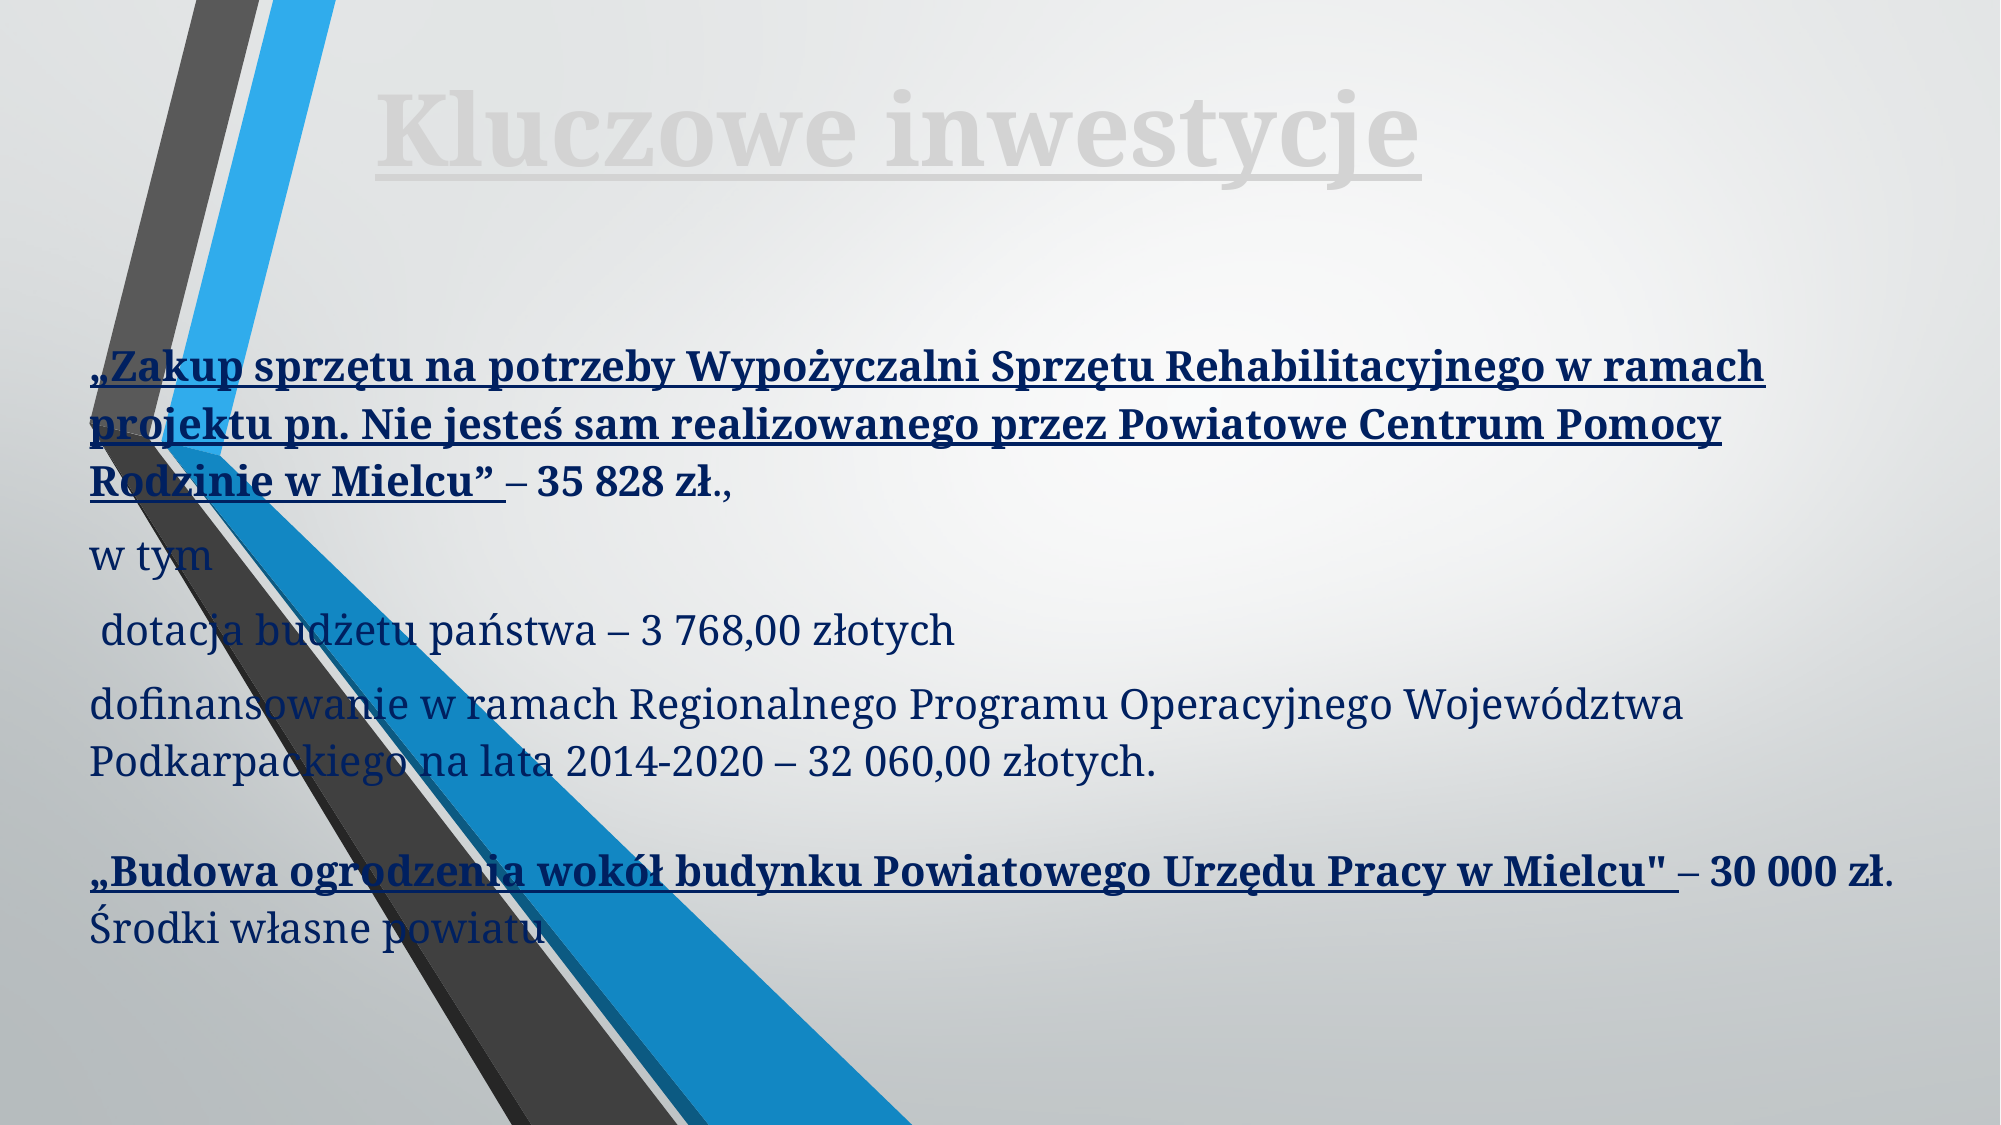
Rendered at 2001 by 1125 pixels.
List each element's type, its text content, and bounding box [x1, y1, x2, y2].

text_box „Zakup sprzętu na potrzeby Wypożyczalni Sprzętu Rehabilitacyjnego w ramach projektu pn. Nie jesteś sam realizowanego przez Powiatowe Centrum Pomocy Rodzinie w Mielcu” – 35 828 zł., w tym dotacja budżetu państwa – 3 768,00 złotych dofinansowanie w ramach Regionalnego Programu Operacyjnego Województwa Podkarpackiego na lata 2014-2020 – 32 060,00 złotych. [0, 324, 1832, 829]
text_box „Budowa ogrodzenia wokół budynku Powiatowego Urzędu Pracy w Mielcu" – 30 000 zł. Środki własne powiatu [0, 829, 1932, 1010]
subtitle Kluczowe inwestycje [243, 58, 1554, 204]
